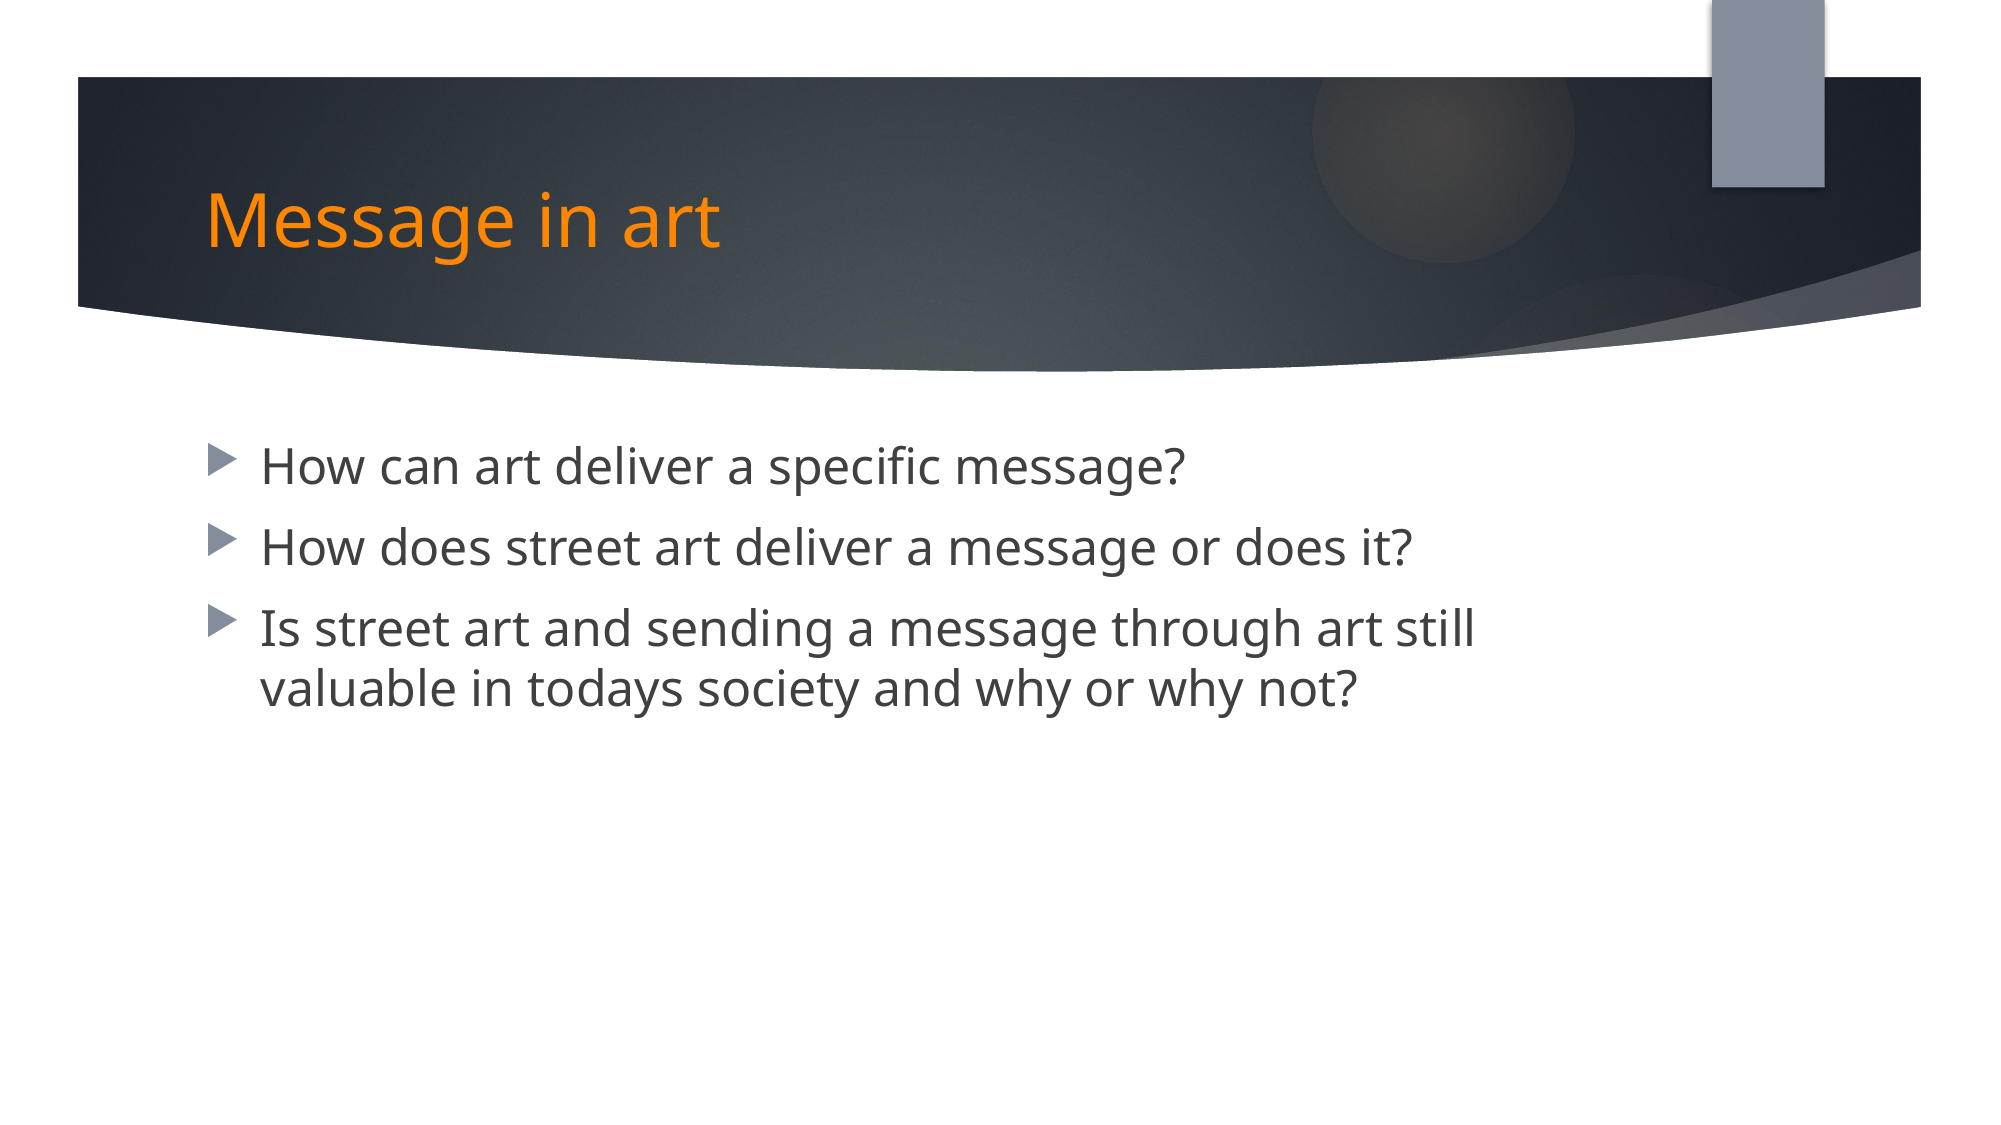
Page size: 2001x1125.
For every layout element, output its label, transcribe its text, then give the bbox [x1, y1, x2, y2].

list How can art deliver a specific message? How does street art deliver a message or does it? Is street art and sending a message through art still valuable in todays society and why or why not? [189, 427, 1627, 988]
title Message in art [189, 159, 1627, 276]
